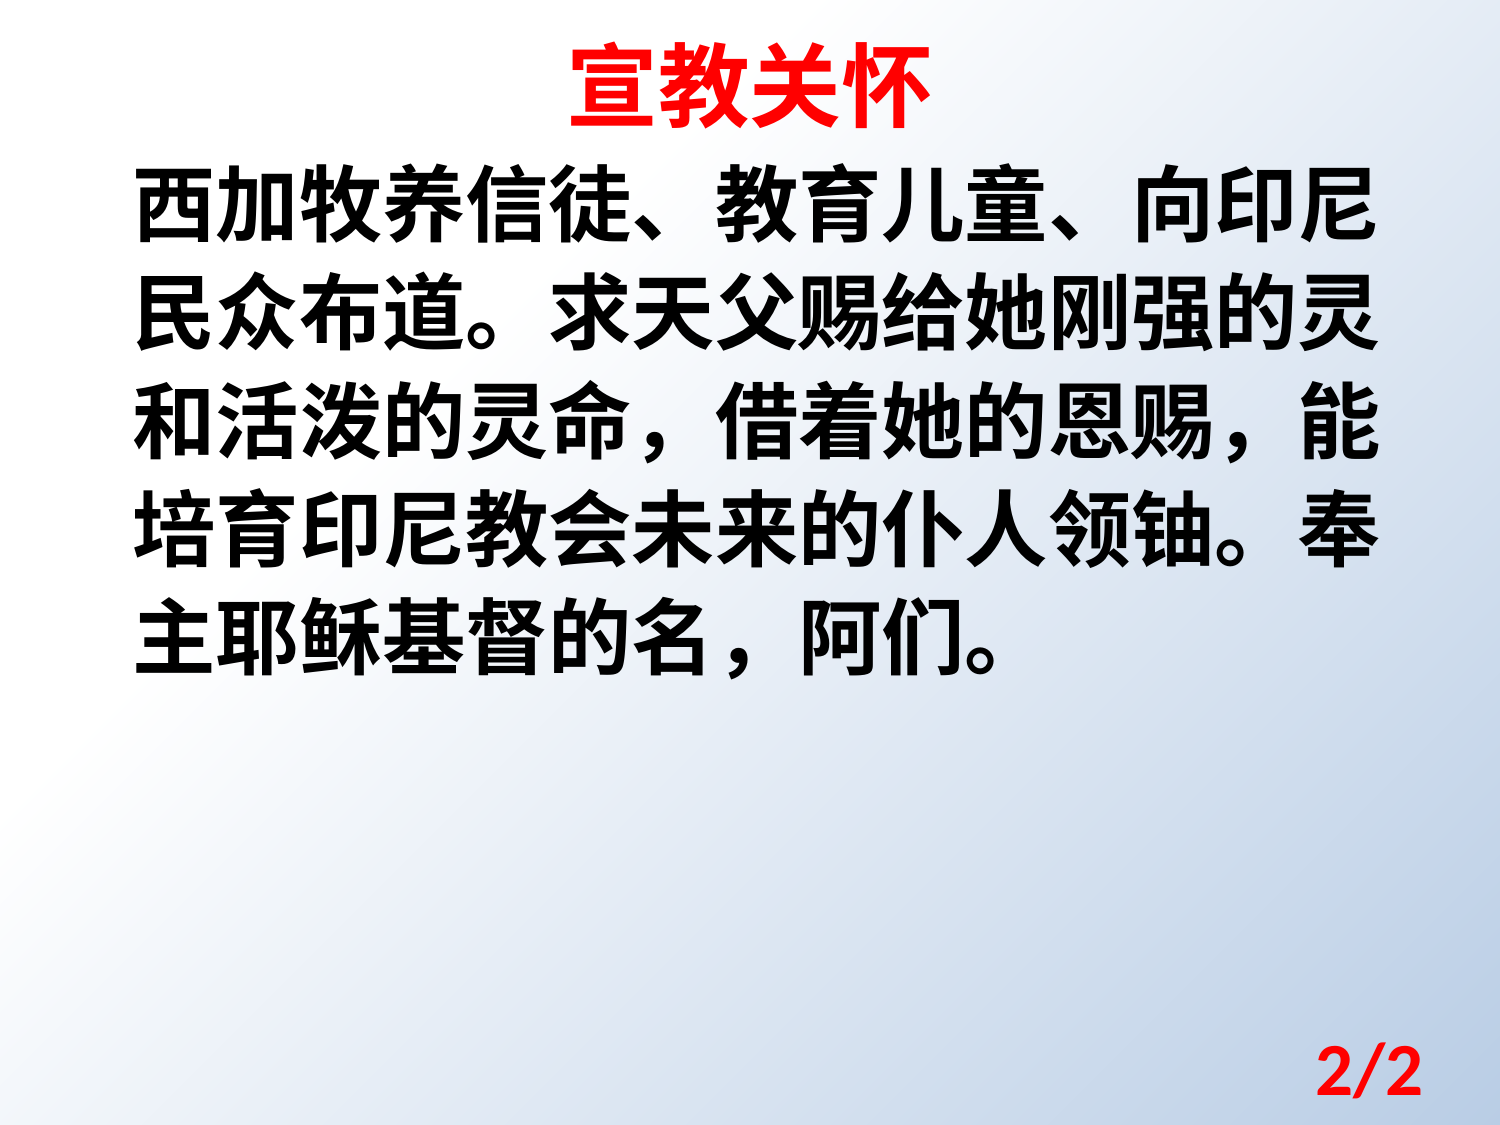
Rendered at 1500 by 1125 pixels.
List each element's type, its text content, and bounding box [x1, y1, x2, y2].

text_box 宣教关怀 [0, 31, 1500, 137]
text_box 2/2 [1300, 1012, 1474, 1118]
list 西加牧养信徒、教育儿童、向印尼民众布道。求天父赐给她刚强的灵和活泼的灵命，借着她的恩赐，能培育印尼教会未来的仆人领铀。奉主耶稣基督的名，阿们。 [117, 137, 1474, 1063]
